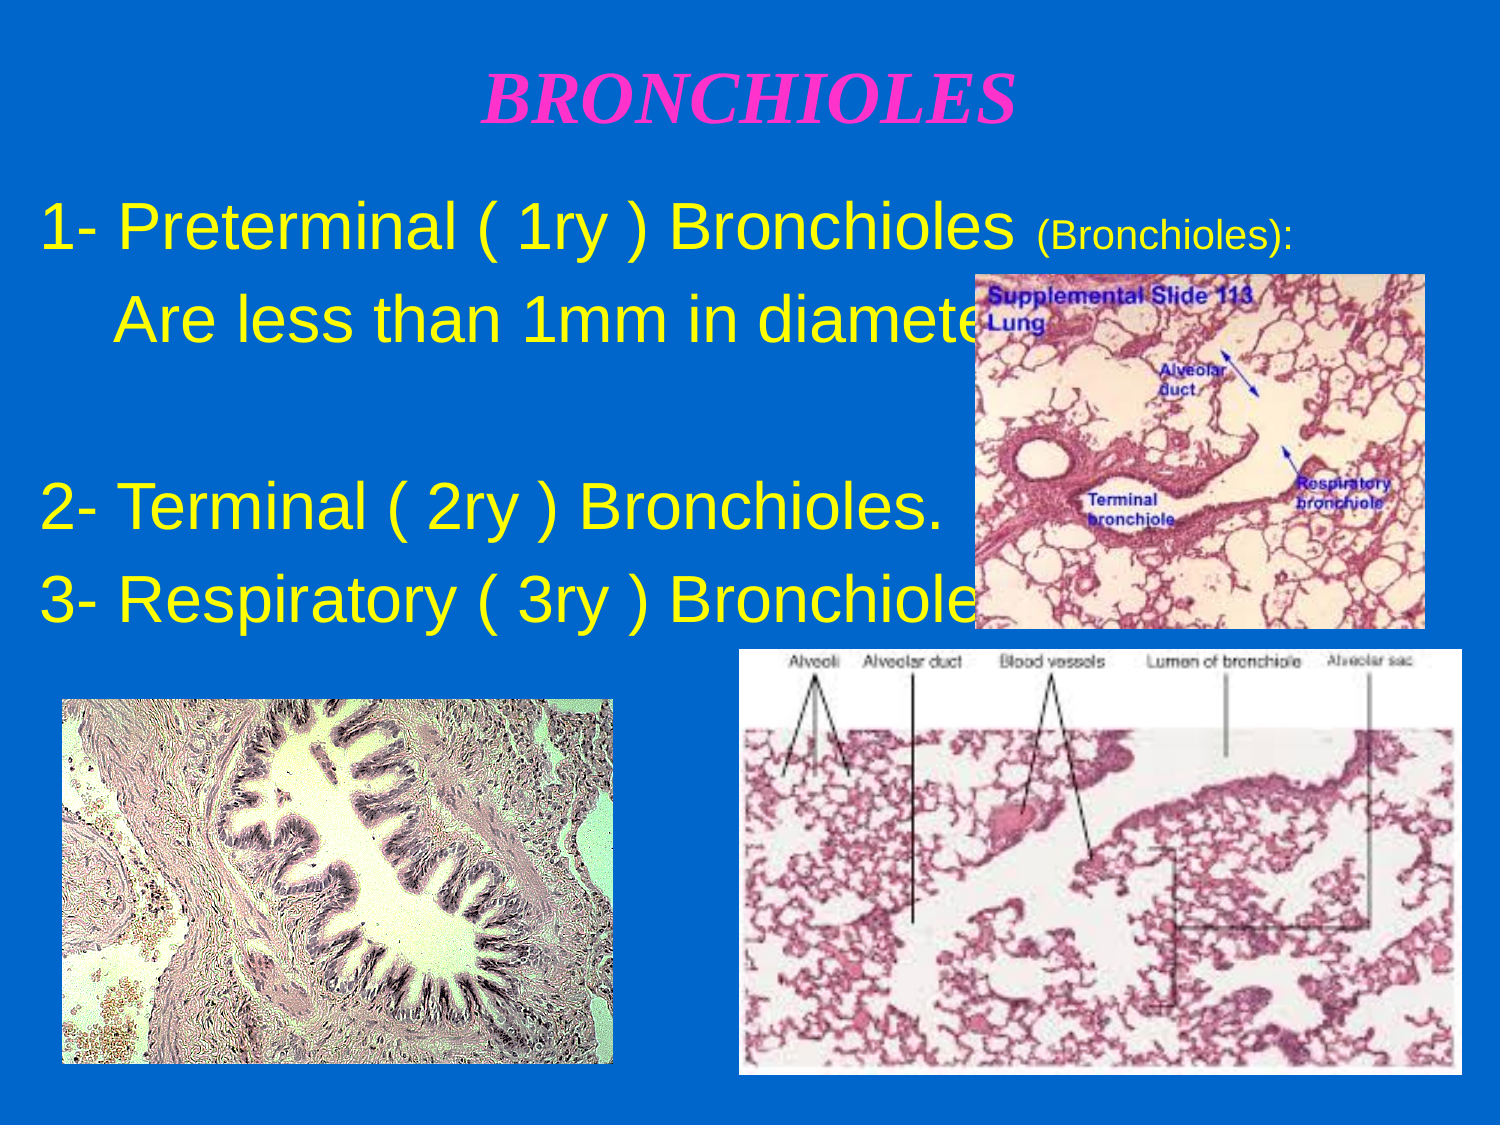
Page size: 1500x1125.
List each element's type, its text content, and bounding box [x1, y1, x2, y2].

title BRONCHIOLES [75, 0, 1425, 188]
picture [974, 274, 1426, 630]
picture [62, 699, 613, 1064]
list 1- Preterminal ( 1ry ) Bronchioles (Bronchioles): Are less than 1mm in diameter. 2- Terminal ( 2ry ) Bronchioles. 3- Respiratory ( 3ry ) Bronchioles. [24, 174, 1375, 918]
picture [739, 649, 1462, 1076]
